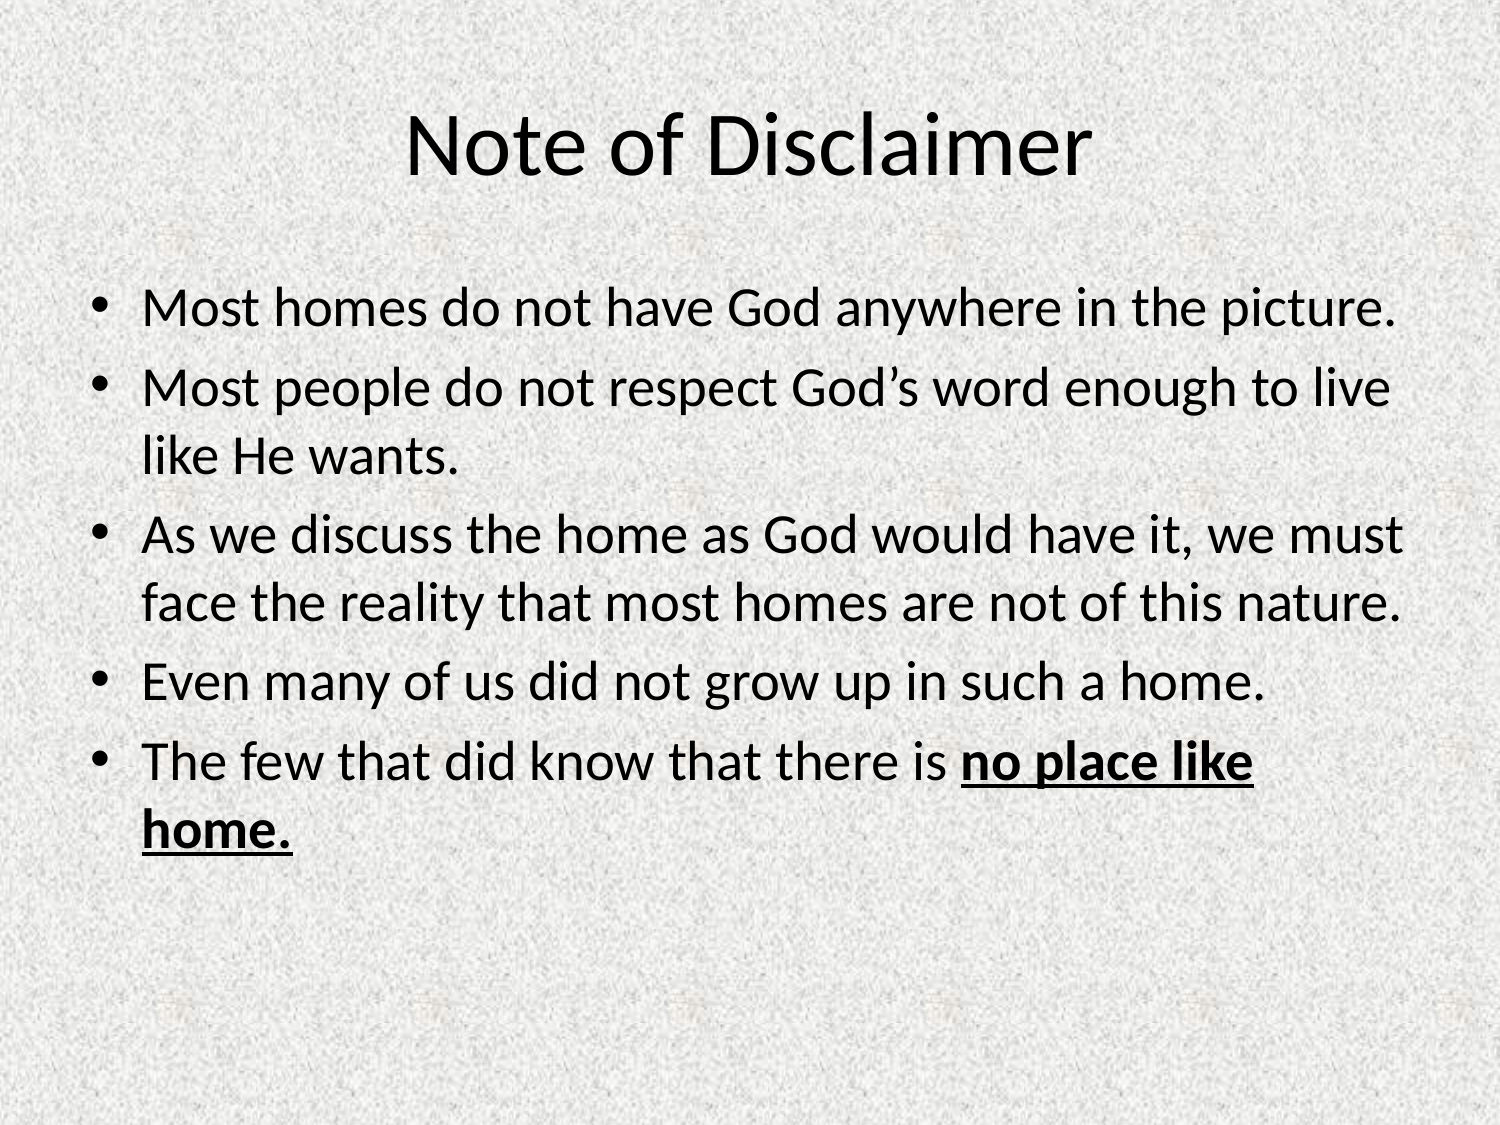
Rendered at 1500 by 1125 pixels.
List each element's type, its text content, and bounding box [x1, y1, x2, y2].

list Most homes do not have God anywhere in the picture. Most people do not respect God’s word enough to live like He wants. As we discuss the home as God would have it, we must face the reality that most homes are not of this nature. Even many of us did not grow up in such a home. The few that did know that there is no place like home. [75, 262, 1425, 1005]
picture [0, 0, 1500, 1125]
title Note of Disclaimer [75, 45, 1425, 233]
